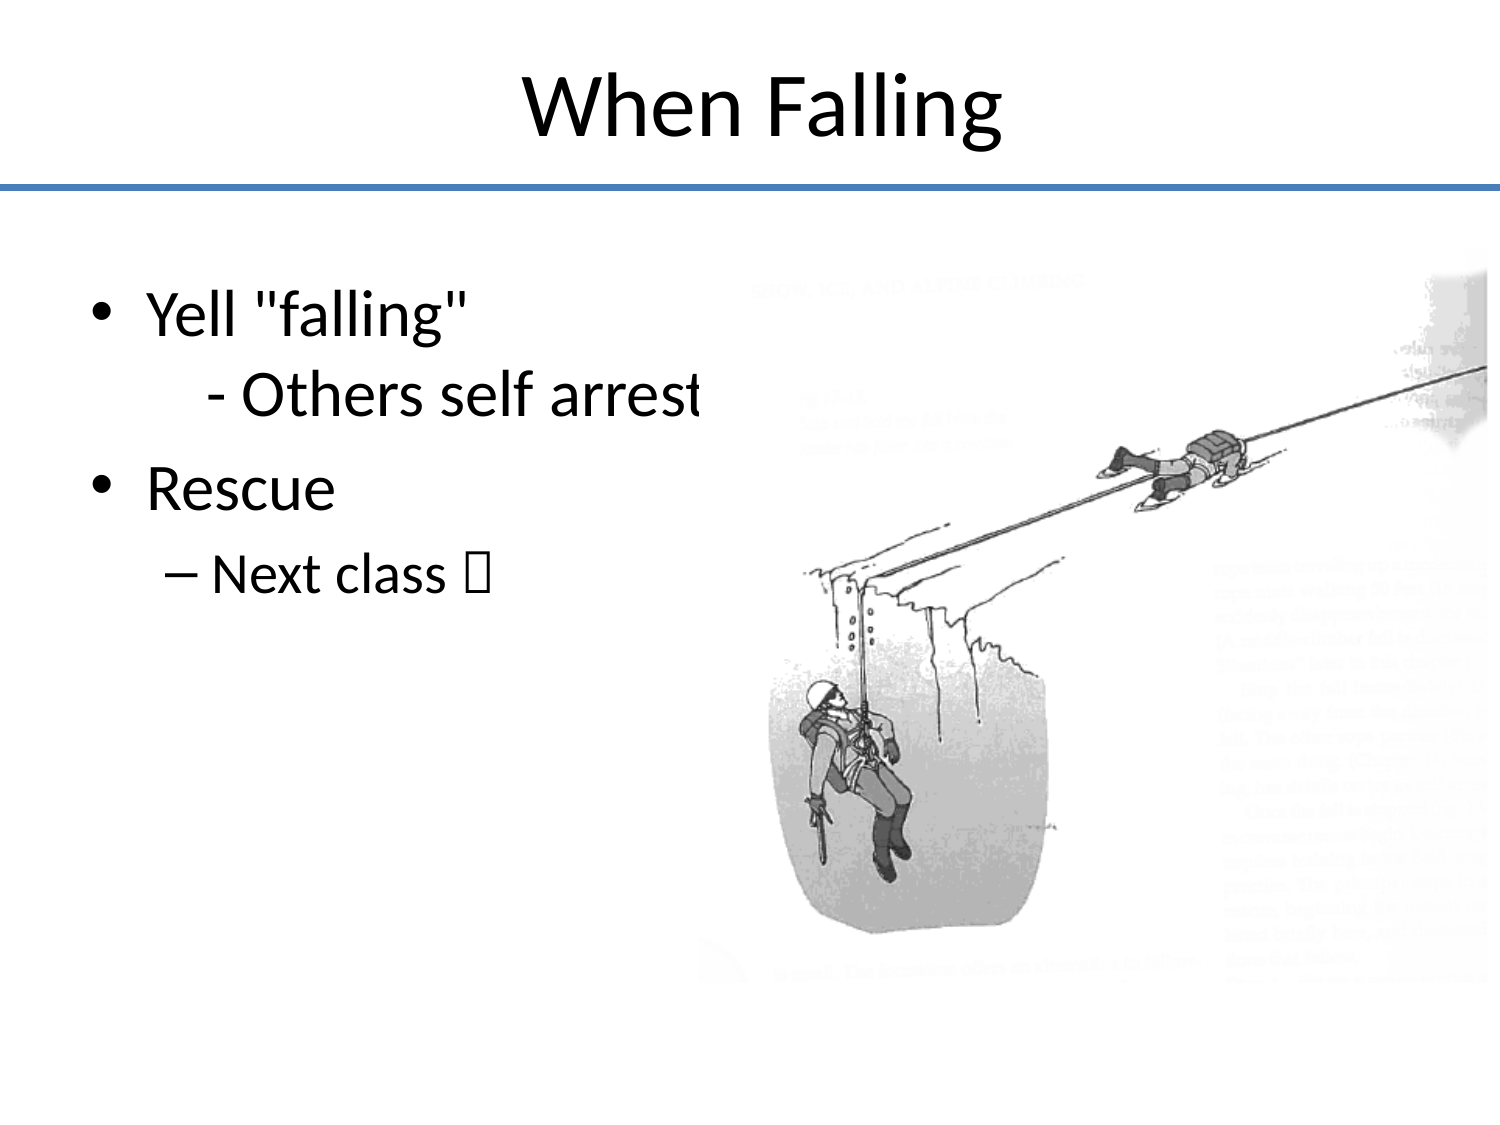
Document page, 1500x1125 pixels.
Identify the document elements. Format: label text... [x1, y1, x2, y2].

title When Falling [87, 24, 1438, 175]
list Yell "falling" - Others self arrest Rescue Next class  [75, 262, 1425, 1005]
picture [699, 249, 1500, 984]
